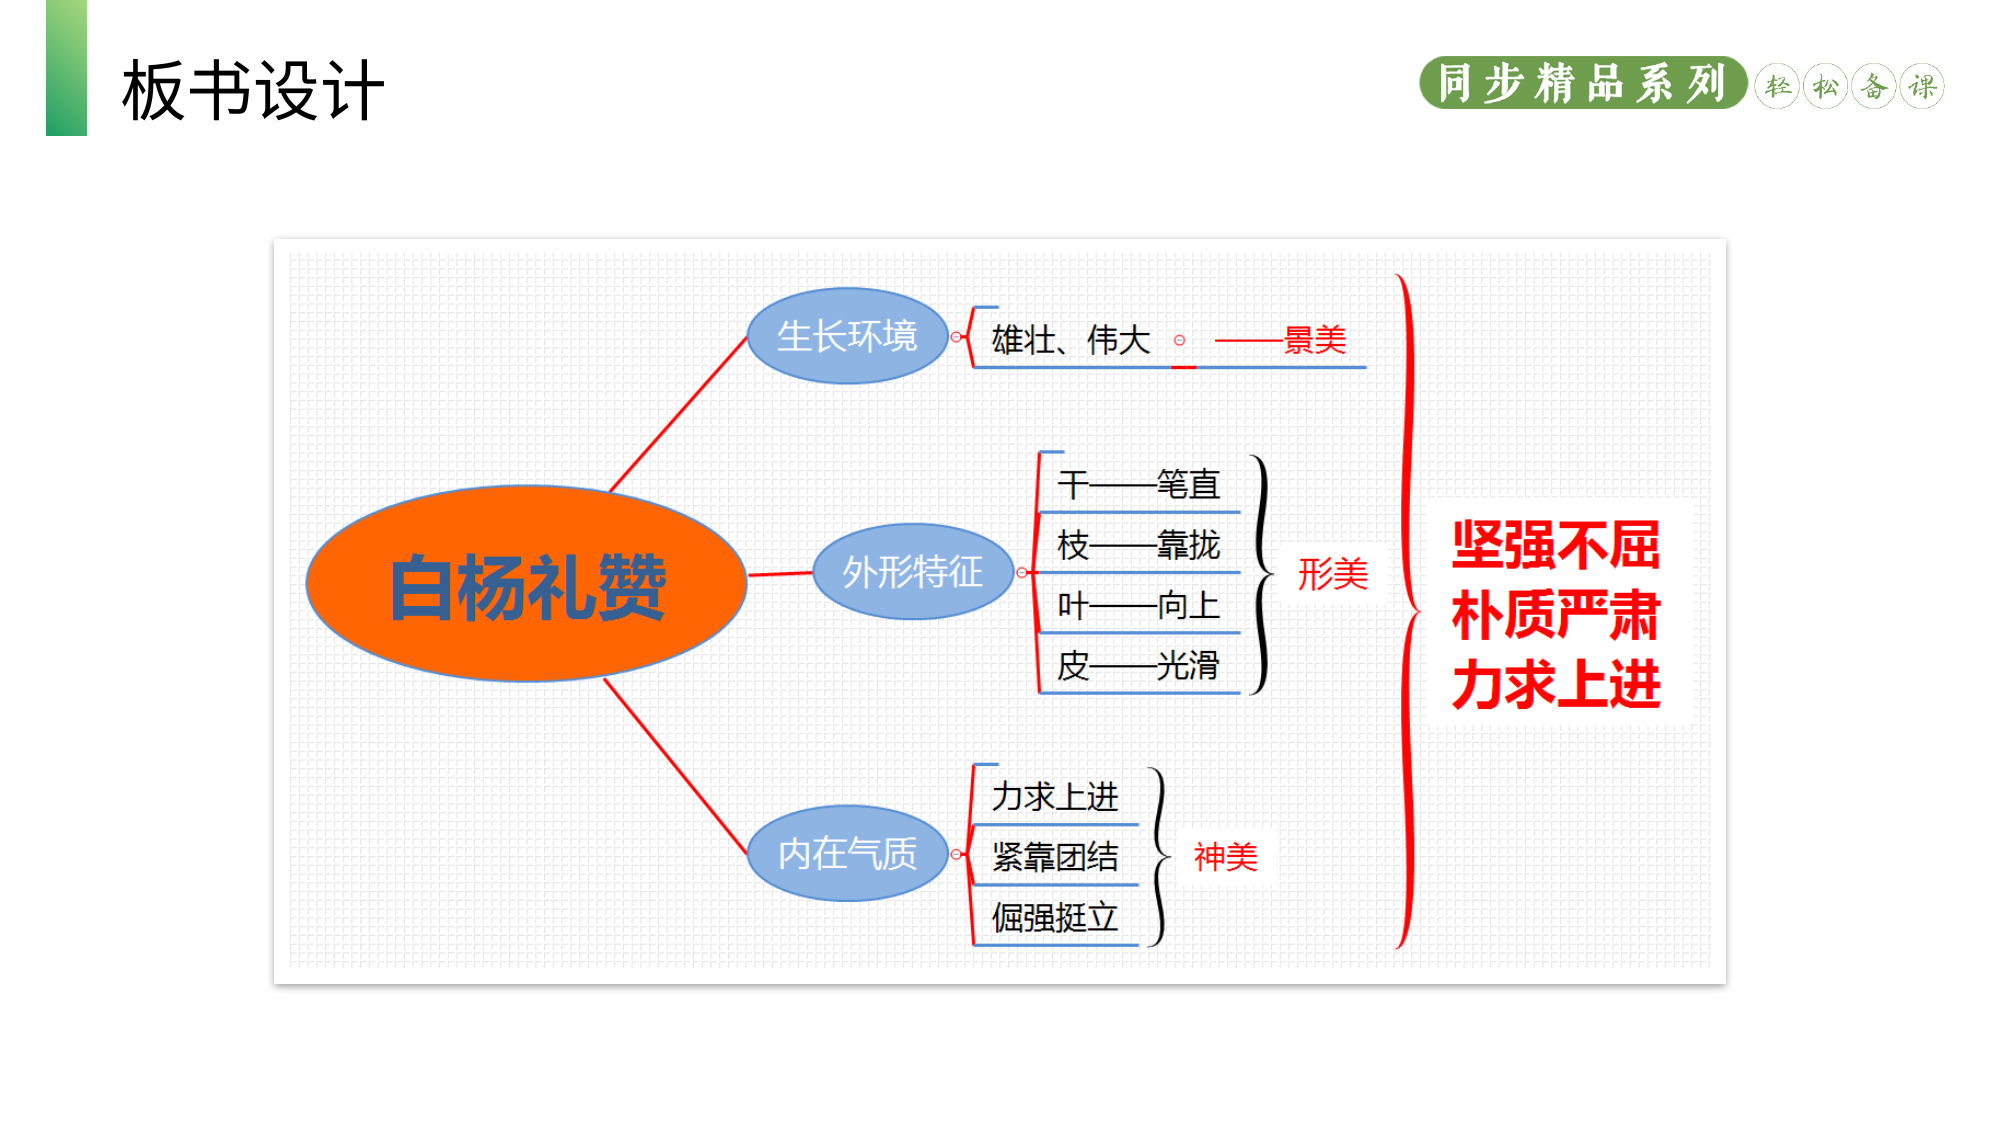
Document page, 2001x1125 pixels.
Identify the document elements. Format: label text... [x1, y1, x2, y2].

text_box 板书设计 [105, 41, 744, 136]
picture [288, 253, 1711, 970]
text_box [46, 0, 87, 136]
picture [1401, 34, 1965, 136]
